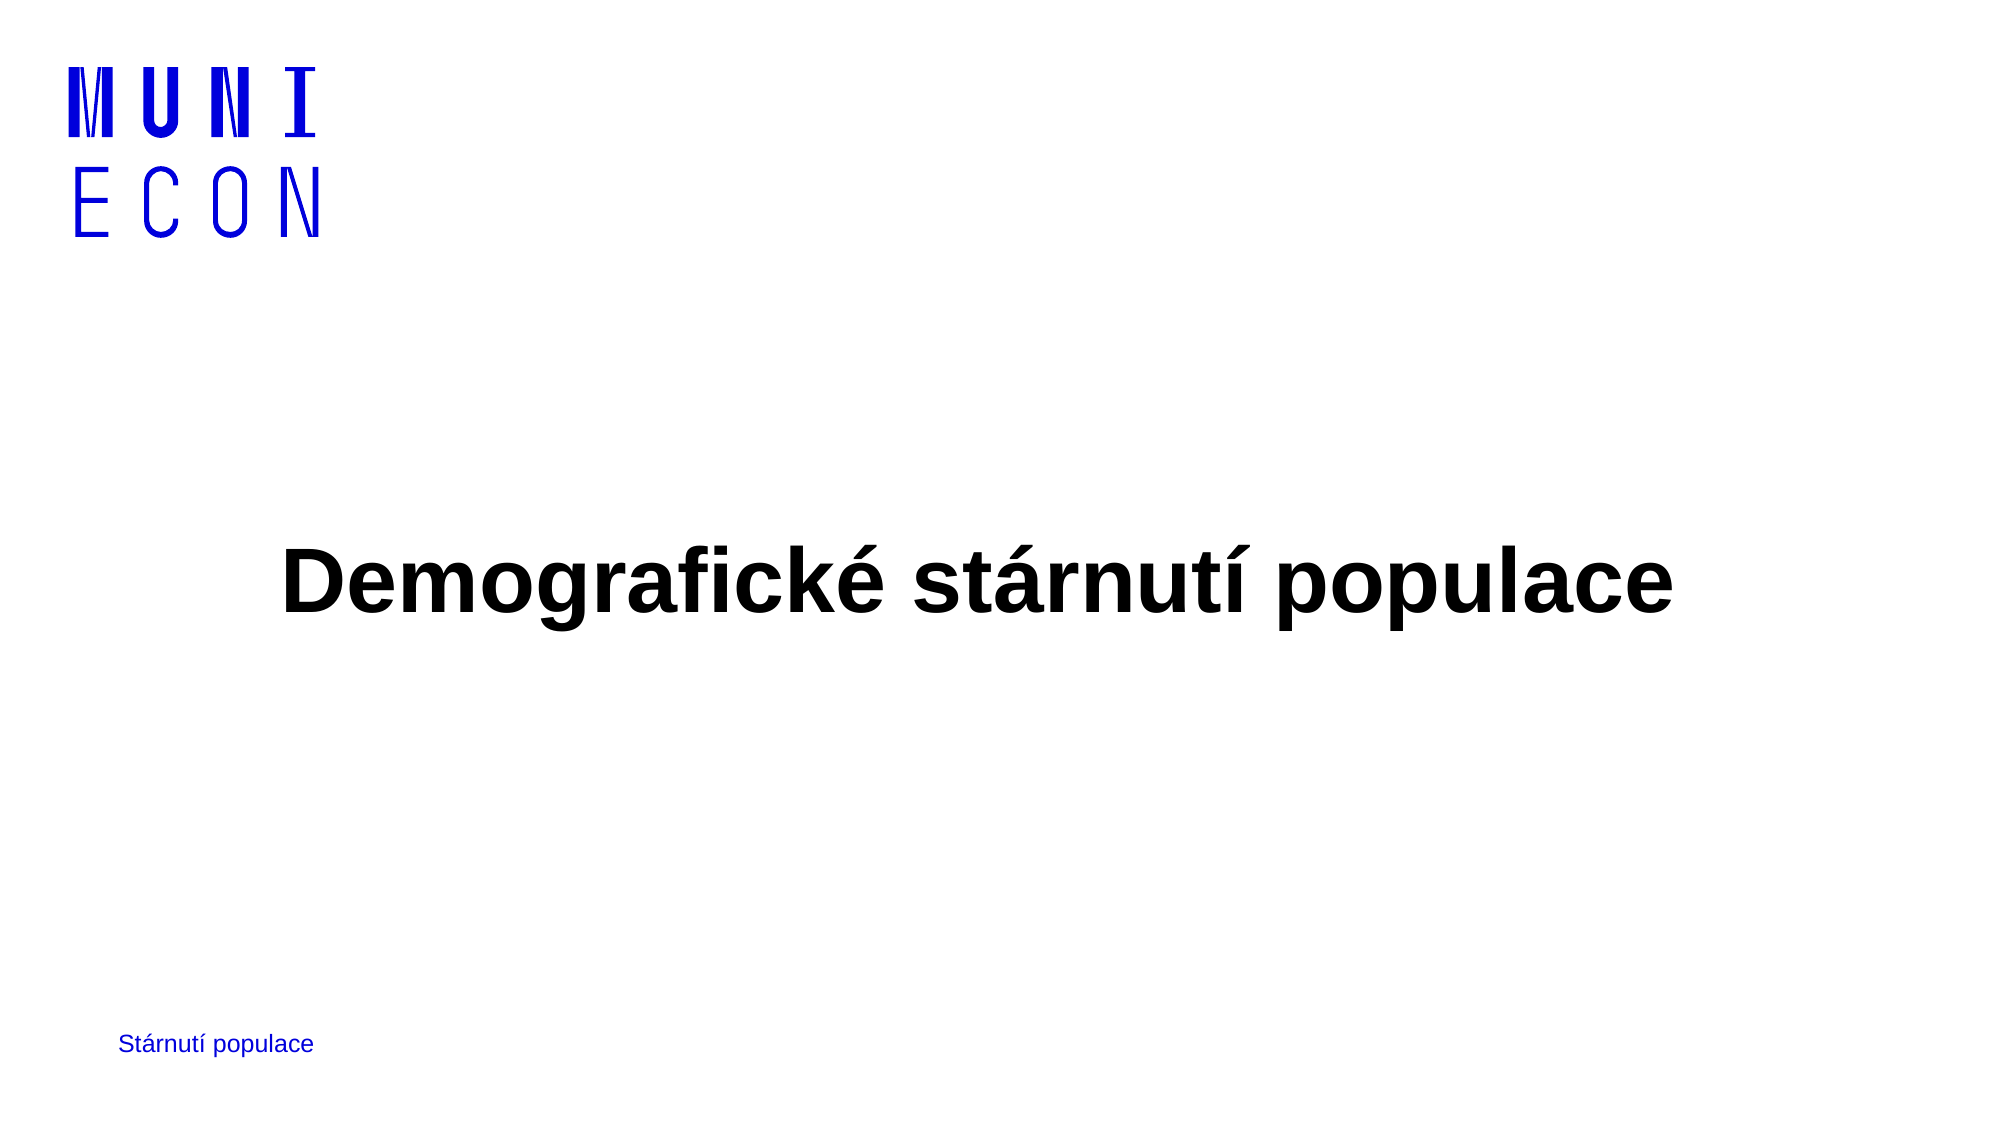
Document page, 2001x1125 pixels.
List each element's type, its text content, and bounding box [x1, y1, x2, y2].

footer Stárnutí populace [118, 1021, 1418, 1063]
subtitle Demografické stárnutí populace [59, 520, 1924, 636]
